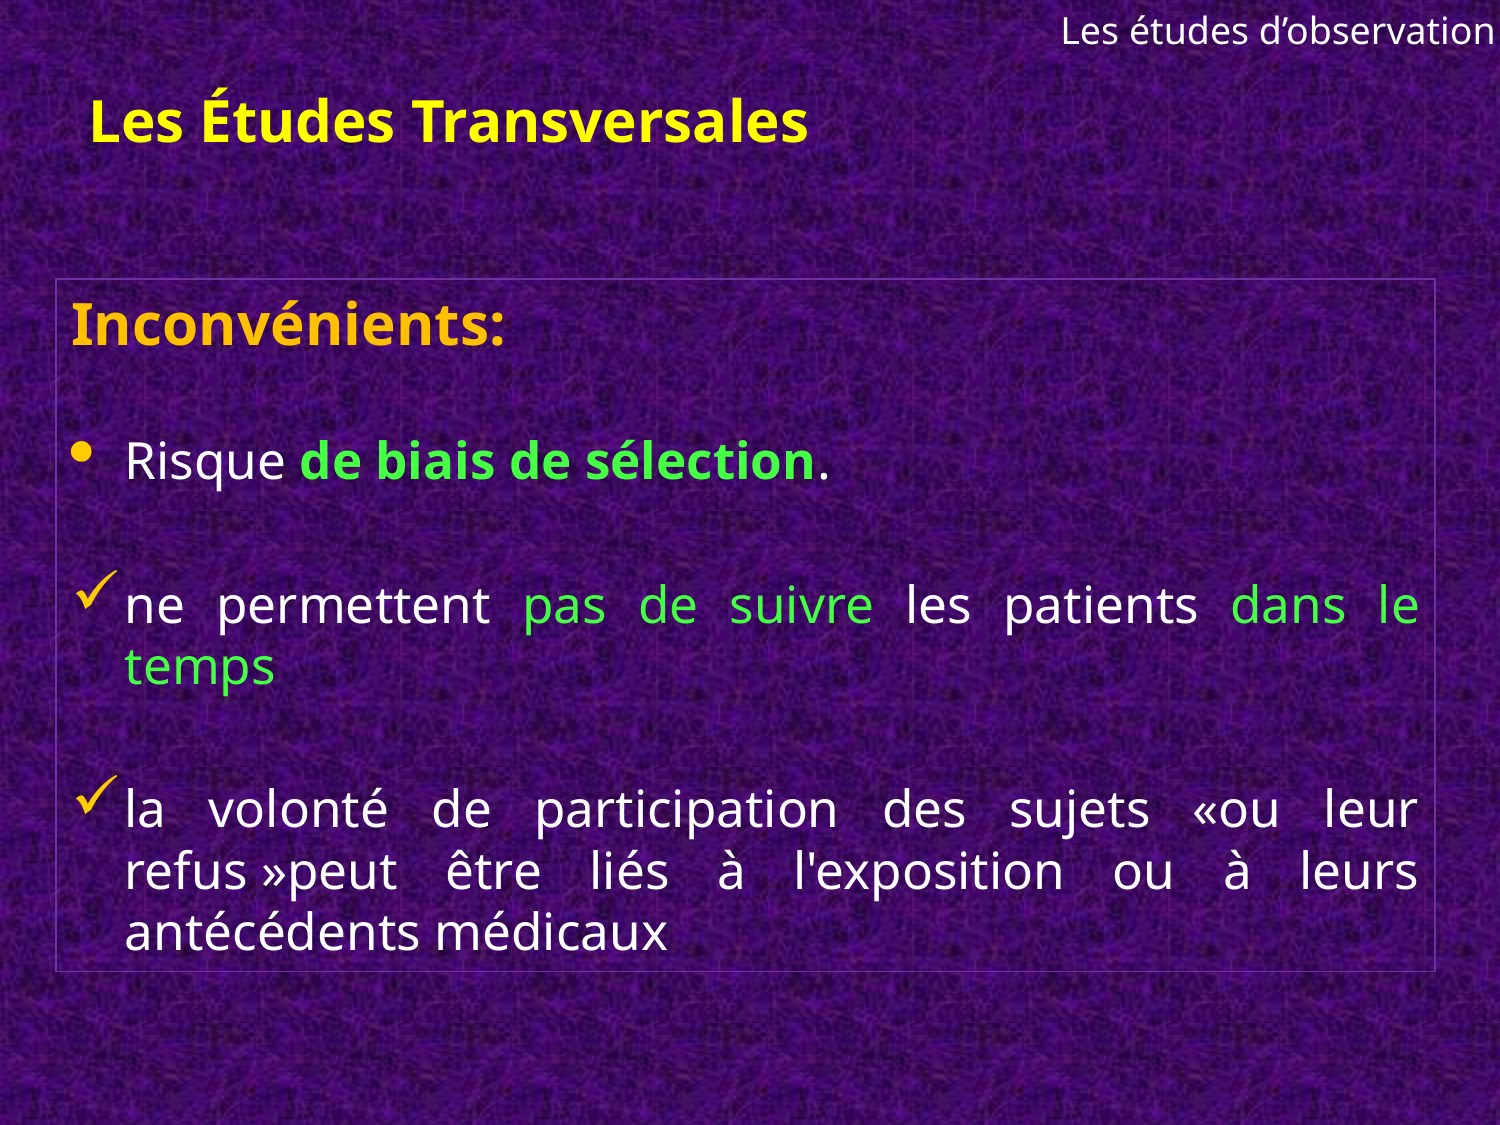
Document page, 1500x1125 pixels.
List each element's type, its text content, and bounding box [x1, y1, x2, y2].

list Inconvénients: Risque de biais de sélection. ne permettent pas de suivre les patients dans le temps la volonté de participation des sujets «ou leur refus »peut être liés à l'exposition ou à leurs antécédents médicaux [55, 278, 1436, 972]
text_box Les Études Transversales [73, 75, 1424, 232]
text_box Les études d’observation [1045, 0, 1500, 60]
picture [0, 0, 1500, 1125]
